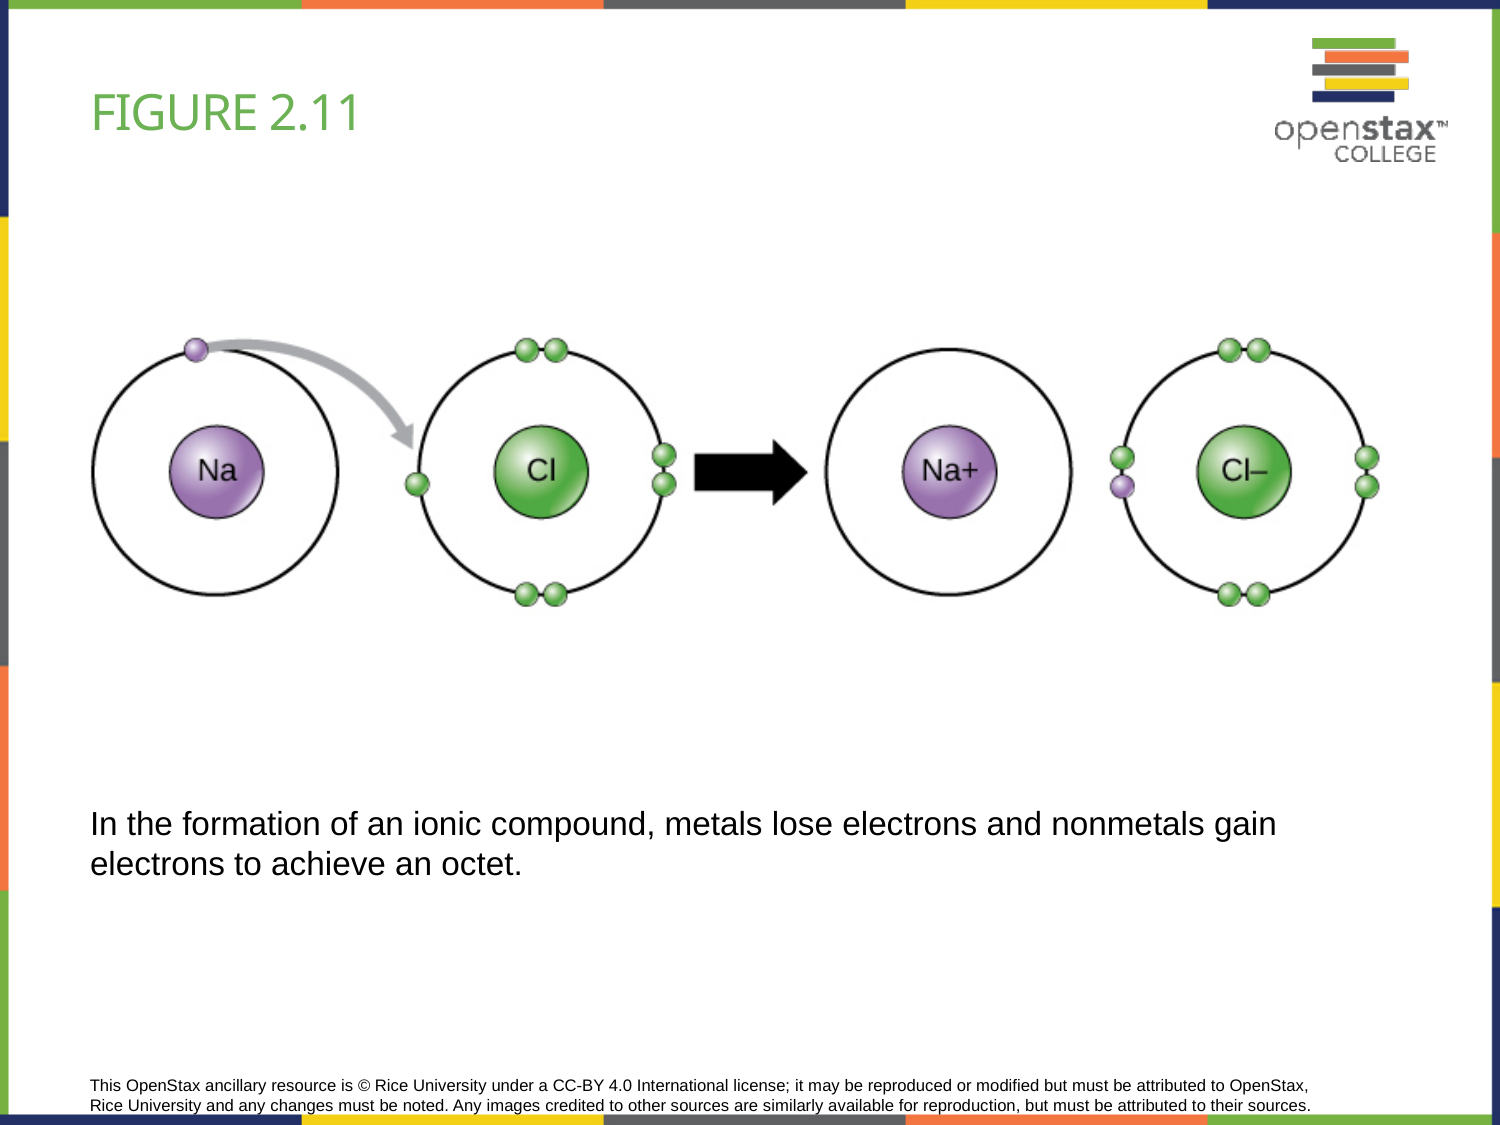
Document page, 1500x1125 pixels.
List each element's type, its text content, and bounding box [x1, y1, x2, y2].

title Figure 2.11 [75, 39, 1273, 148]
list In the formation of an ionic compound, metals lose electrons and nonmetals gain electrons to achieve an octet. [75, 794, 1398, 986]
picture [0, 0, 1500, 1125]
text_box This OpenStax ancillary resource is © Rice University under a CC-BY 4.0 International license; it may be reproduced or modified but must be attributed to OpenStax, Rice University and any changes must be noted. Any images credited to other sources are similarly available for reproduction, but must be attributed to their sources. [75, 1067, 1336, 1114]
